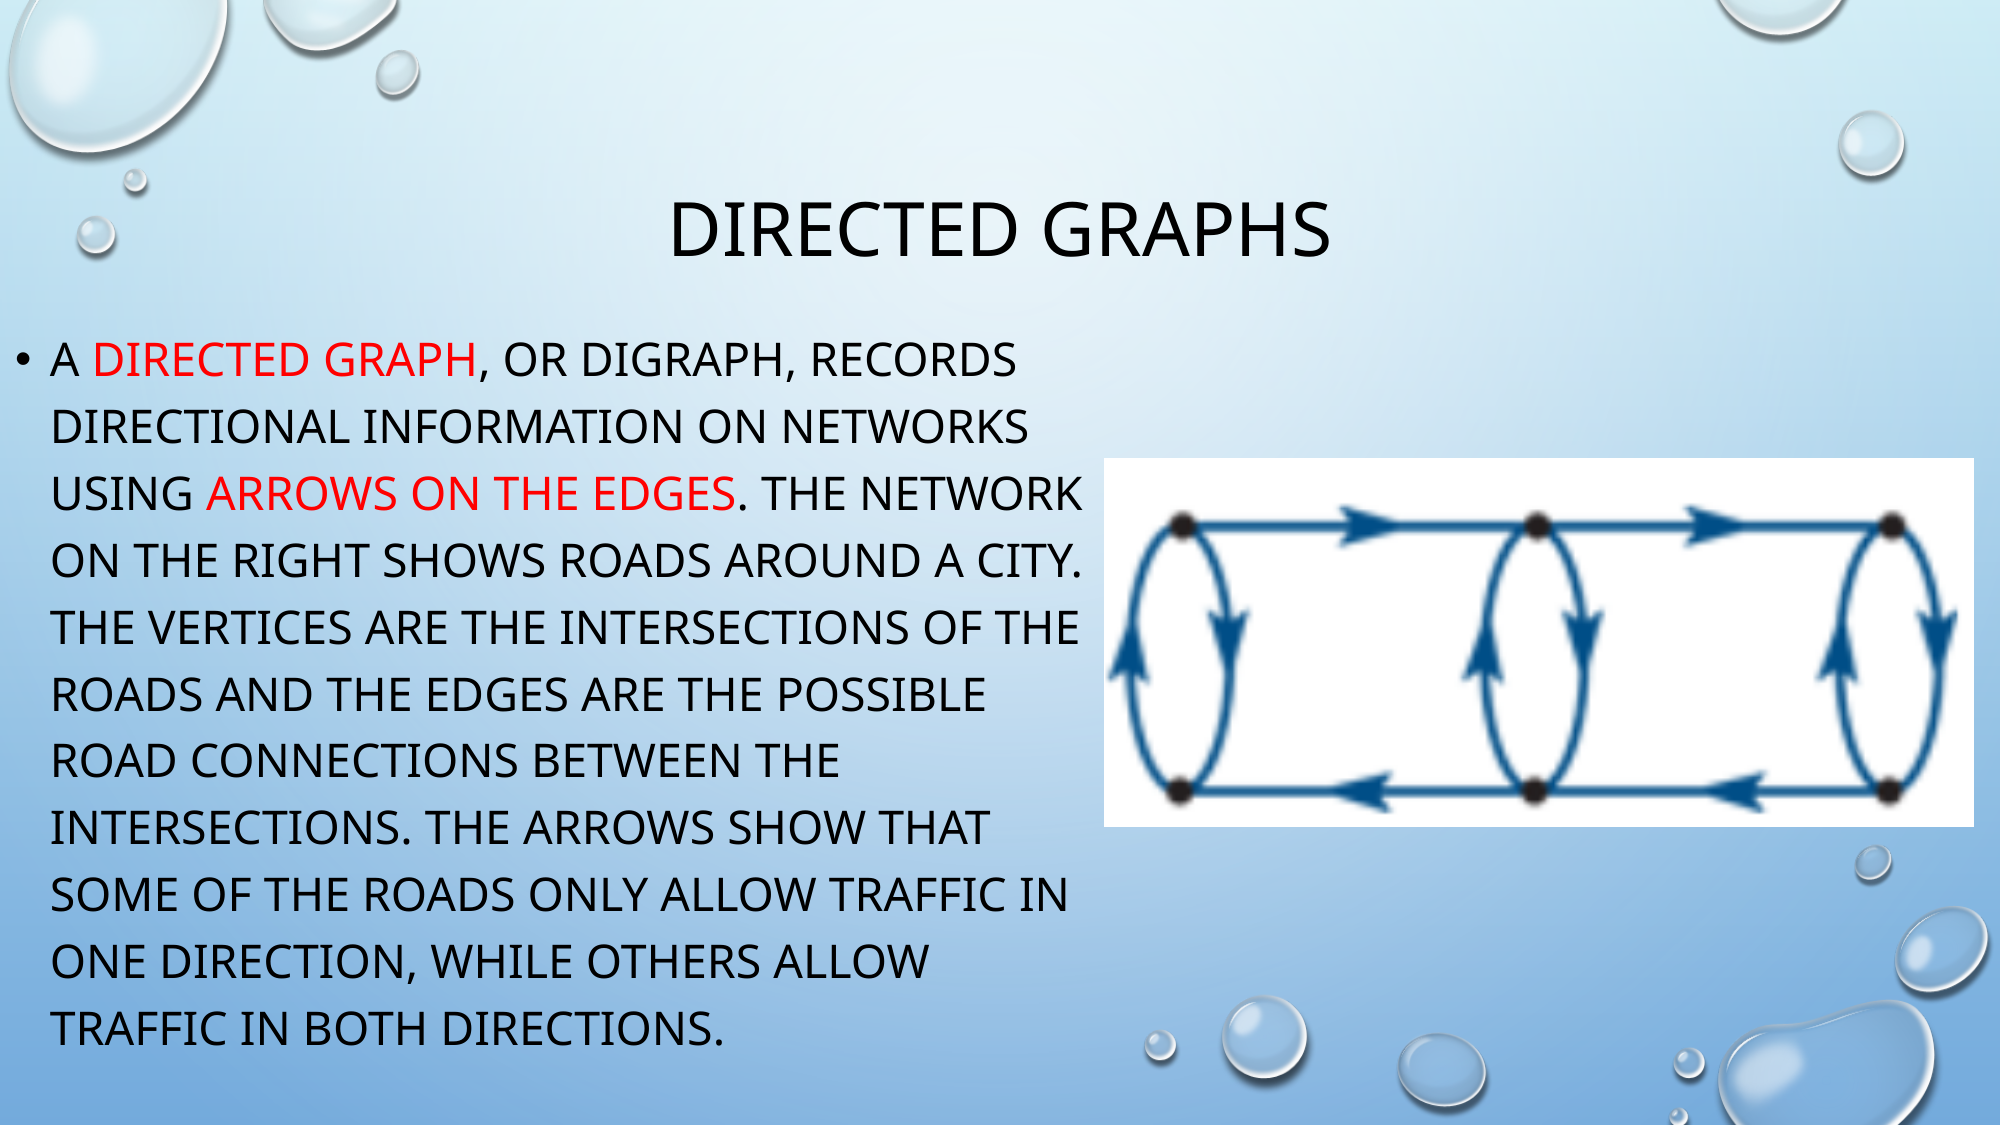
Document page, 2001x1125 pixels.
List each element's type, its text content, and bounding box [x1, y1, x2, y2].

list A directed graph, or digraph, records directional information on networks using arrows on the edges. The network on the right shows roads around a city. The vertices are the intersections of the roads and the edges are the possible road connections between the intersections. The arrows show that some of the roads only allow traffic in one direction, while others allow traffic in both directions. [0, 311, 1105, 1095]
title Directed graphs [149, 101, 1851, 364]
picture [0, 0, 2000, 1125]
